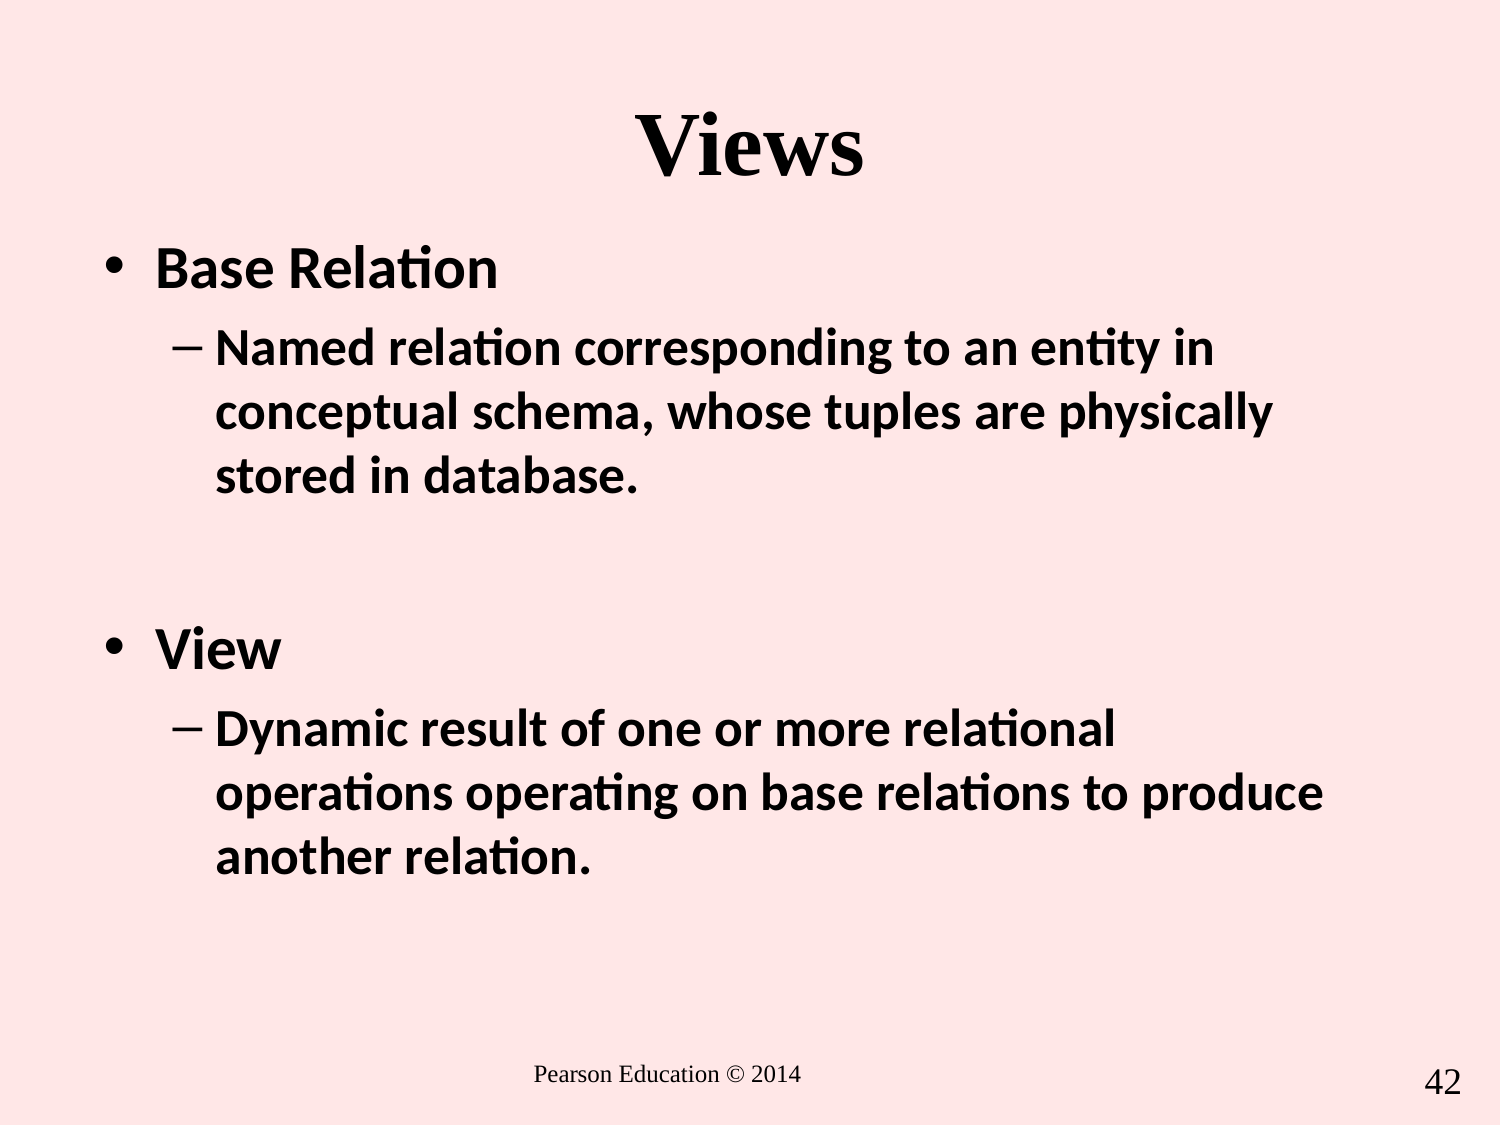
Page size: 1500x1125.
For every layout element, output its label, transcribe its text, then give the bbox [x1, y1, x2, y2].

text_box Pearson Education © 2014 [512, 1050, 1038, 1095]
list Base Relation Named relation corresponding to an entity in conceptual schema, whose tuples are physically stored in database. View Dynamic result of one or more relational operations operating on base relations to produce another relation. [88, 220, 1357, 895]
text_box 42 [1386, 1049, 1500, 1110]
title Views [75, 45, 1425, 233]
